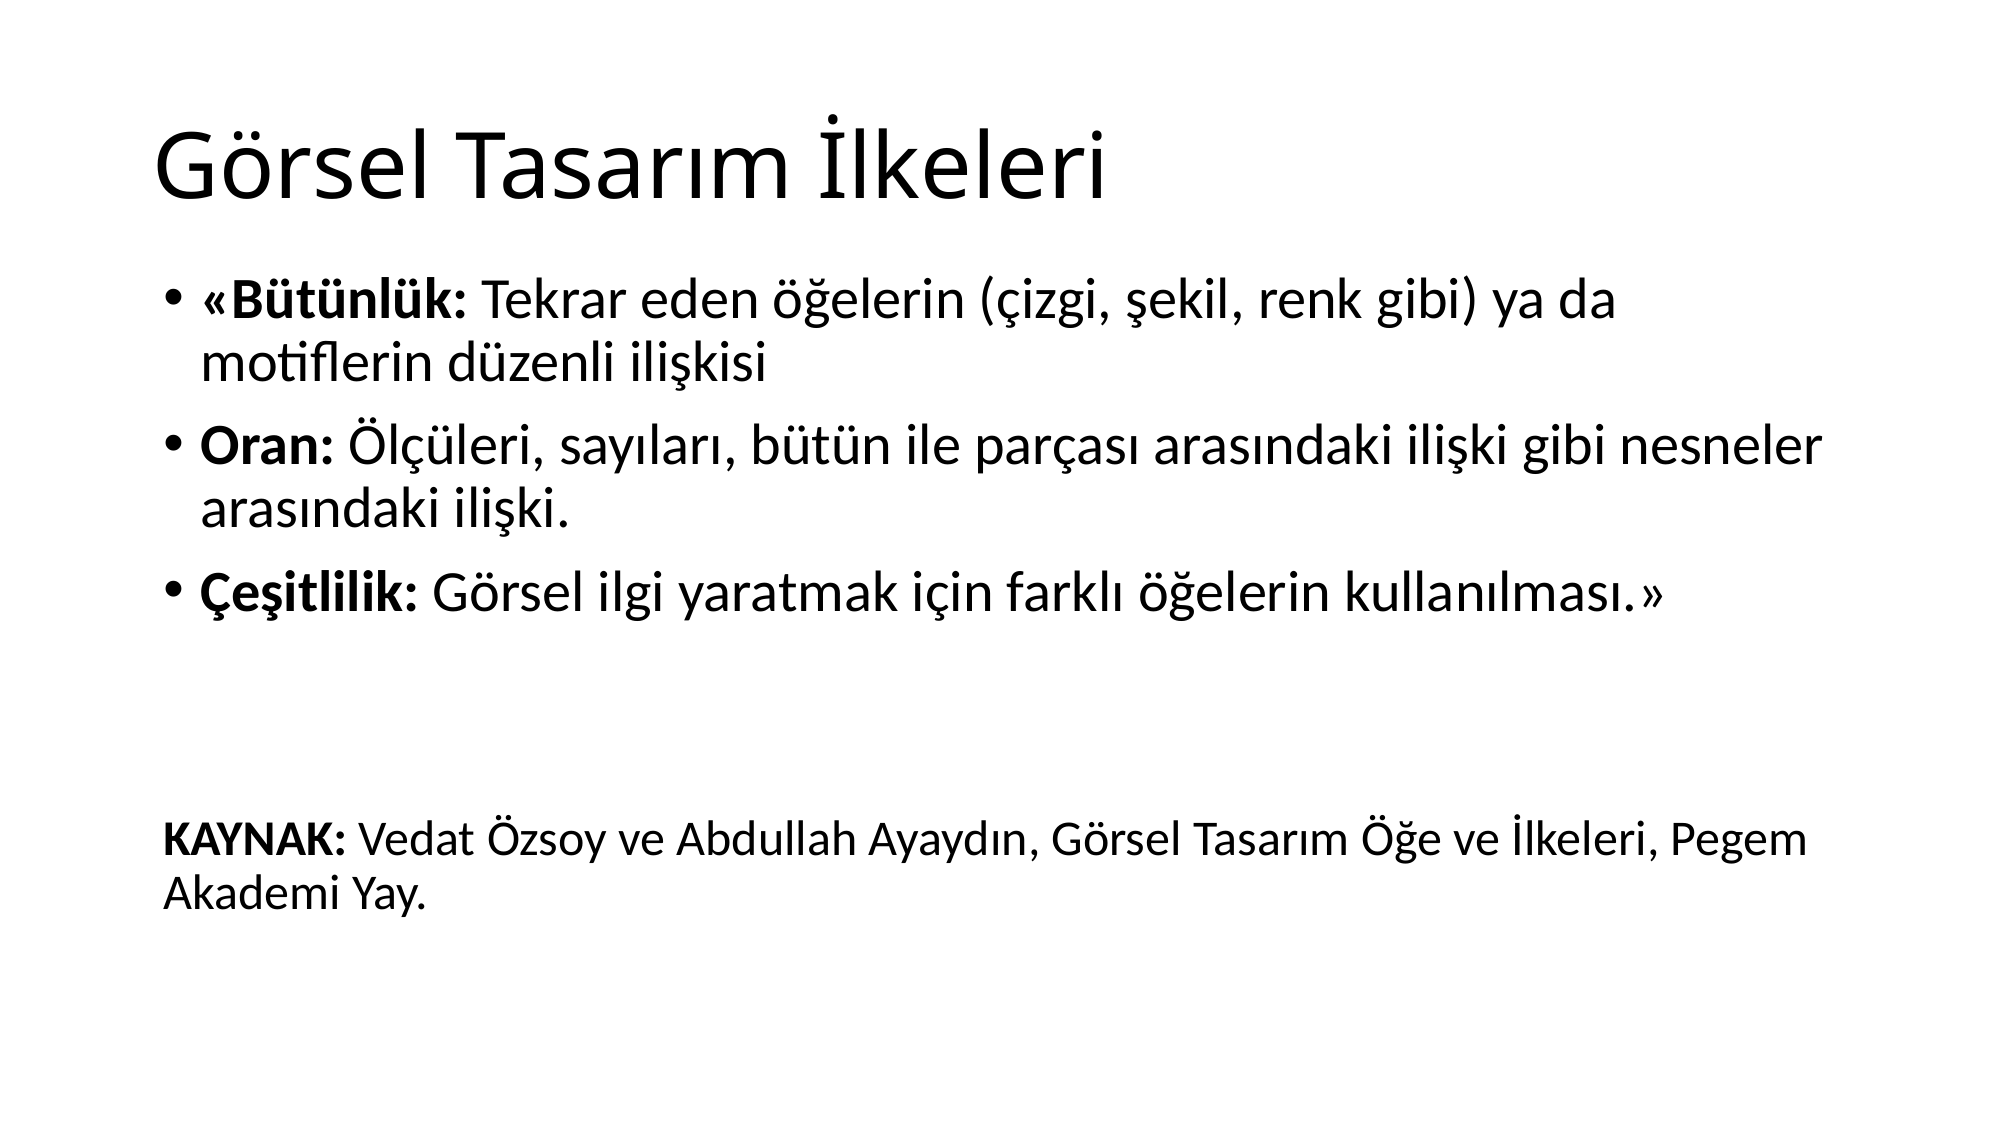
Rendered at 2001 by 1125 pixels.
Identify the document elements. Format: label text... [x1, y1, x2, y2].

title Görsel Tasarım İlkeleri [137, 59, 1863, 278]
list «Bütünlük: Tekrar eden öğelerin (çizgi, şekil, renk gibi) ya da motiflerin düzenli ilişkisi Oran: Ölçüleri, sayıları, bütün ile parçası arasındaki ilişki gibi nesneler arasındaki ilişki. Çeşitlilik: Görsel ilgi yaratmak için farklı öğelerin kullanılması.» KAYNAK: Vedat Özsoy ve Abdullah Ayaydın, Görsel Tasarım Öğe ve İlkeleri, Pegem Akademi Yay. [148, 260, 1874, 969]
